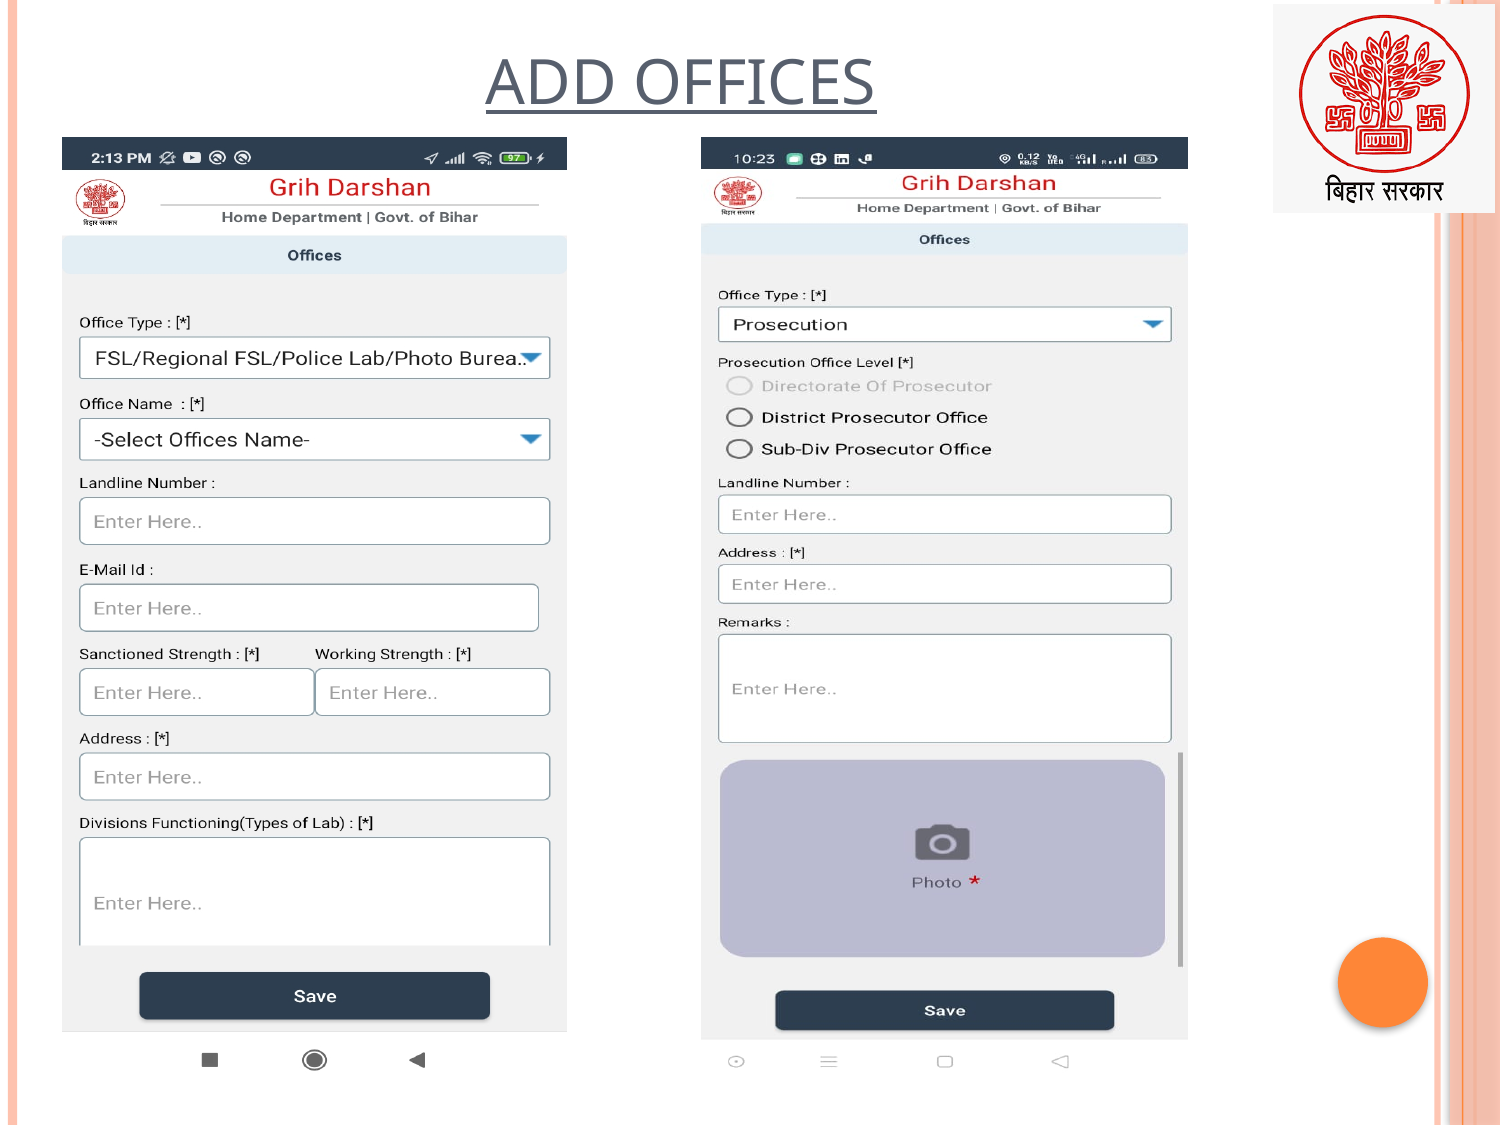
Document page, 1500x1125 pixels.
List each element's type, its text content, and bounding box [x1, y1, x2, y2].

picture [1267, 3, 1495, 219]
title Add Offices [75, 10, 1264, 125]
picture [61, 136, 568, 1088]
picture [700, 136, 1188, 1082]
